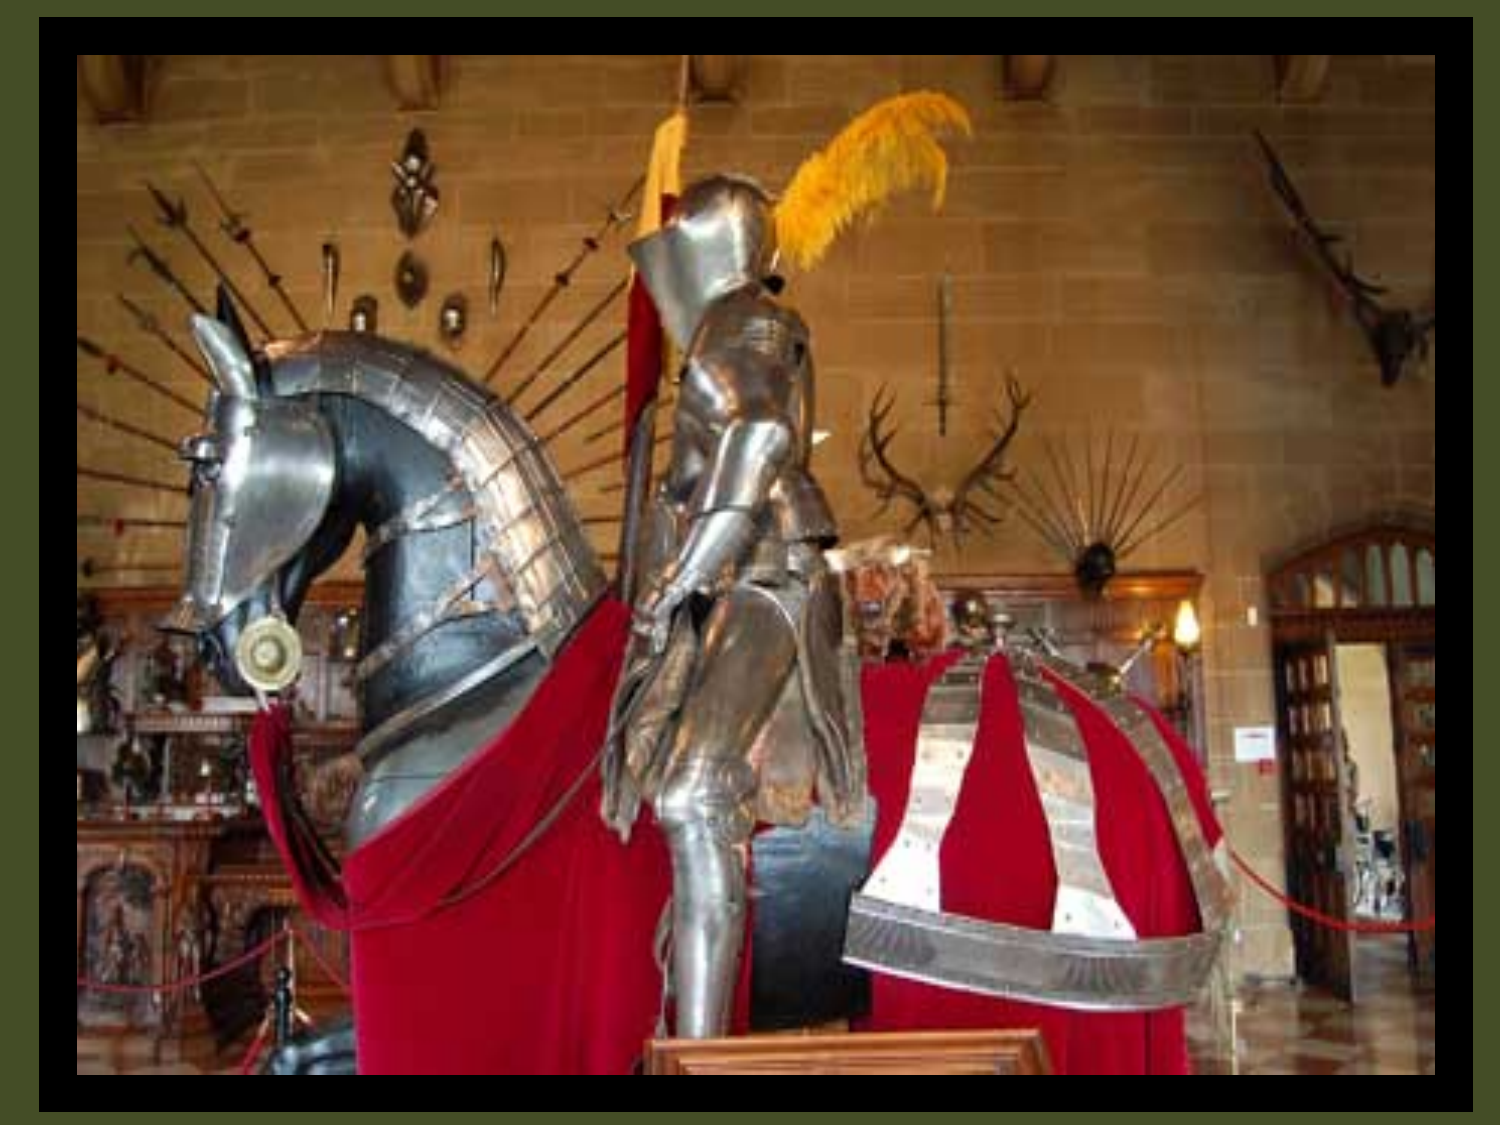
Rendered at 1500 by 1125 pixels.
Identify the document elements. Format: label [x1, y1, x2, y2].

picture [77, 55, 1437, 1076]
